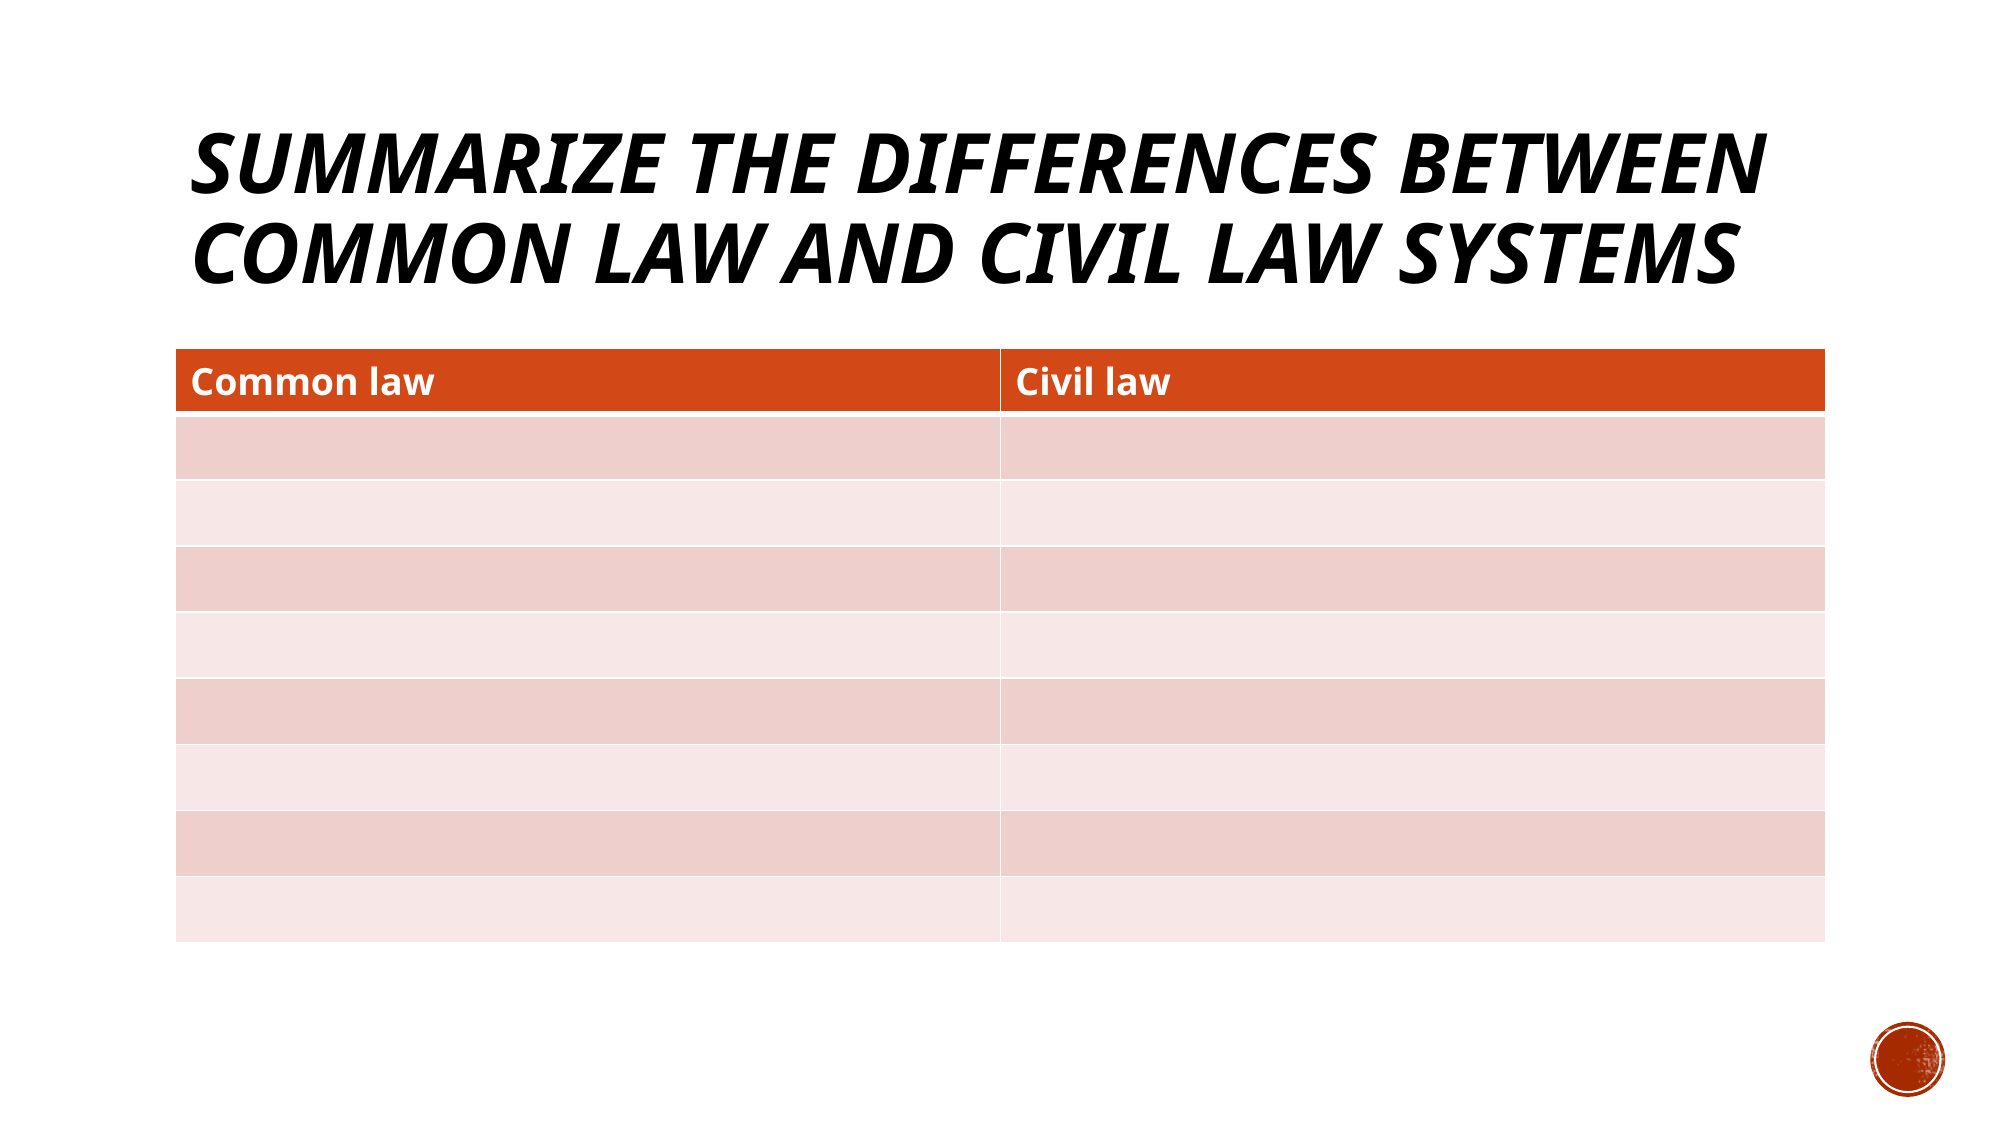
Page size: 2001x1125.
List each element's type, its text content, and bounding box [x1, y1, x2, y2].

table_cell [176, 745, 1000, 810]
table_cell [1001, 811, 1825, 876]
table_header Civil law [1001, 349, 1825, 411]
table_cell [176, 811, 1000, 876]
table_cell [1001, 547, 1825, 611]
table_cell [176, 547, 1000, 611]
title summarize the differences between common law and civil law systems [175, 79, 1826, 344]
table_cell [176, 877, 1000, 942]
table_cell [176, 417, 1000, 479]
table_header Common law [176, 349, 1000, 411]
table_cell [1001, 481, 1825, 545]
table_cell [1001, 679, 1825, 744]
table_cell [176, 679, 1000, 744]
table_cell [1001, 613, 1825, 677]
table_cell [176, 613, 1000, 677]
table_cell [1001, 877, 1825, 942]
table_cell [1001, 745, 1825, 810]
table_cell [1001, 417, 1825, 479]
table_cell [176, 481, 1000, 545]
